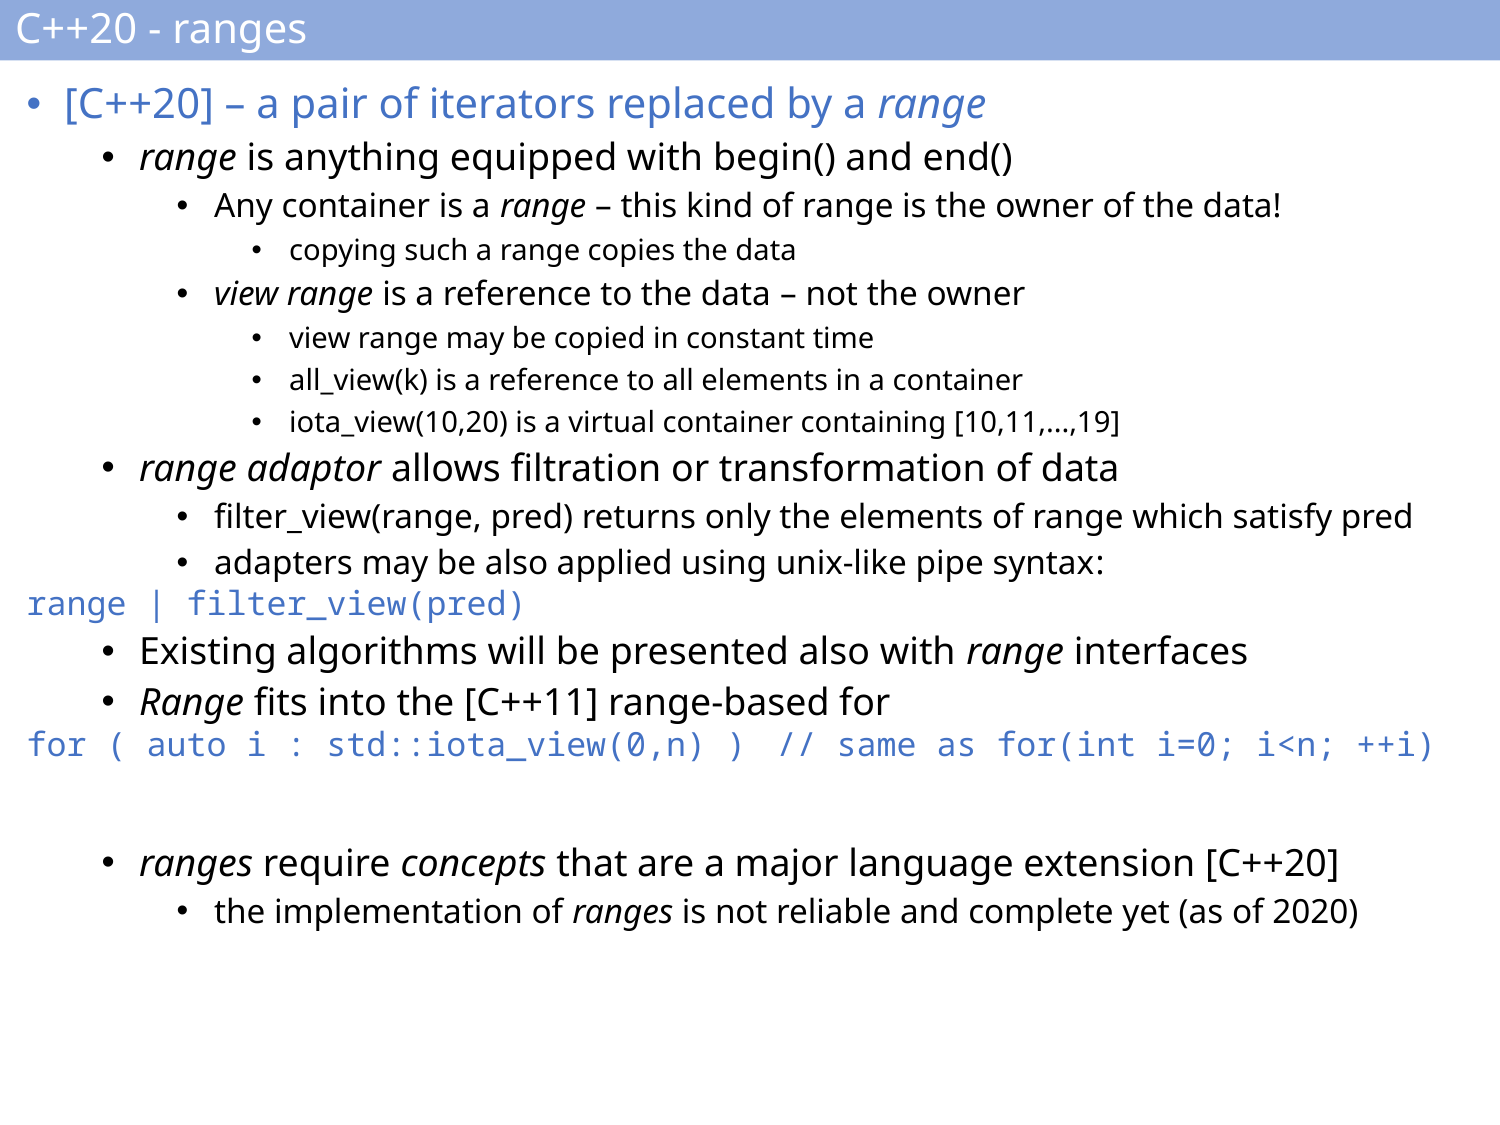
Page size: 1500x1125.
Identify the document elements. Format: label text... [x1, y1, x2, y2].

title C++20 - ranges [0, 0, 1500, 61]
list [C++20] – a pair of iterators replaced by a range range is anything equipped with begin() and end() Any container is a range – this kind of range is the owner of the data! copying such a range copies the data view range is a reference to the data – not the owner view range may be copied in constant time all_view(k) is a reference to all elements in a container iota_view(10,20) is a virtual container containing [10,11,...,19] range adaptor allows filtration or transformation of data filter_view(range, pred) returns only the elements of range which satisfy pred adapters may be also applied using unix-like pipe syntax: range | filter_view(pred) Existing algorithms will be presented also with range interfaces Range fits into the [C++11] range-based for for ( auto i : std::iota_view(0,n) ) // same as for(int i=0; i<n; ++i) ranges require concepts that are a major language extension [C++20] the implementation of ranges is not reliable and complete yet (as of 2020) [11, 75, 1489, 1050]
